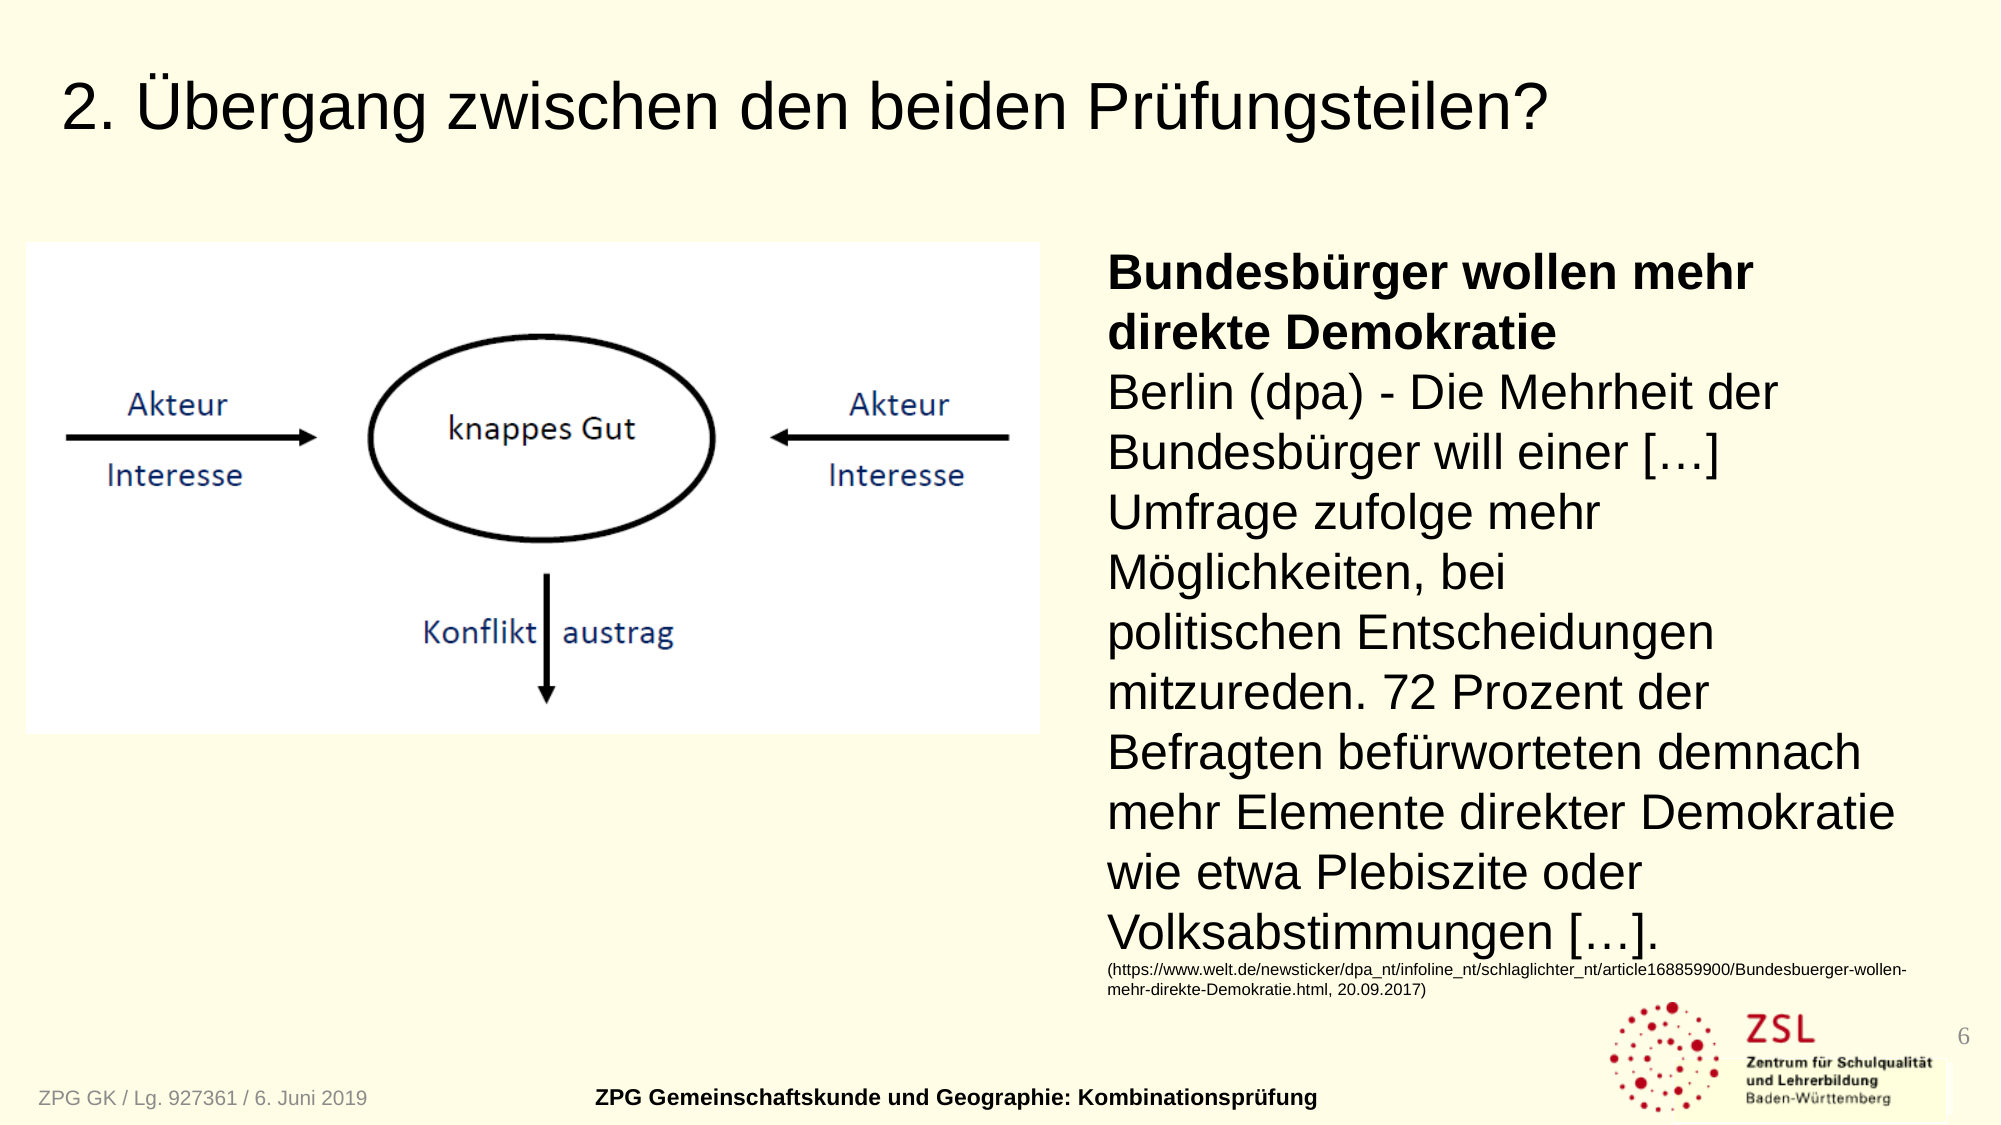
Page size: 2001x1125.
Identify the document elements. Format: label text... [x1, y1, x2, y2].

picture [26, 241, 1040, 734]
text_box 2. Übergang zwischen den beiden Prüfungsteilen? [47, 55, 1618, 289]
picture [1609, 1028, 1935, 1114]
text_box <Foliennummer> [1899, 1004, 1985, 1065]
text_box ZPG GK / Lg. 927361 / 6. Juni 2019 [23, 1066, 843, 1125]
picture [1947, 1065, 1953, 1115]
text_box Bundesbürger wollen mehr direkte Demokratie Berlin (dpa) - Die Mehrheit der Bundesbürger will einer […] Umfrage zufolge mehr Möglichkeiten, bei politischen Entscheidungen mitzureden. 72 Prozent der Befragten befürworteten demnach mehr Elemente direkter Demokratie wie etwa Plebiszite oder Volksabstimmungen […]. (https://www.welt.de/newsticker/dpa_nt/infoline_nt/schlaglichter_nt/article168859900/Bundesbuerger-wollen-mehr-direkte-Demokratie.html, 20.09.2017) [1092, 231, 1937, 1028]
